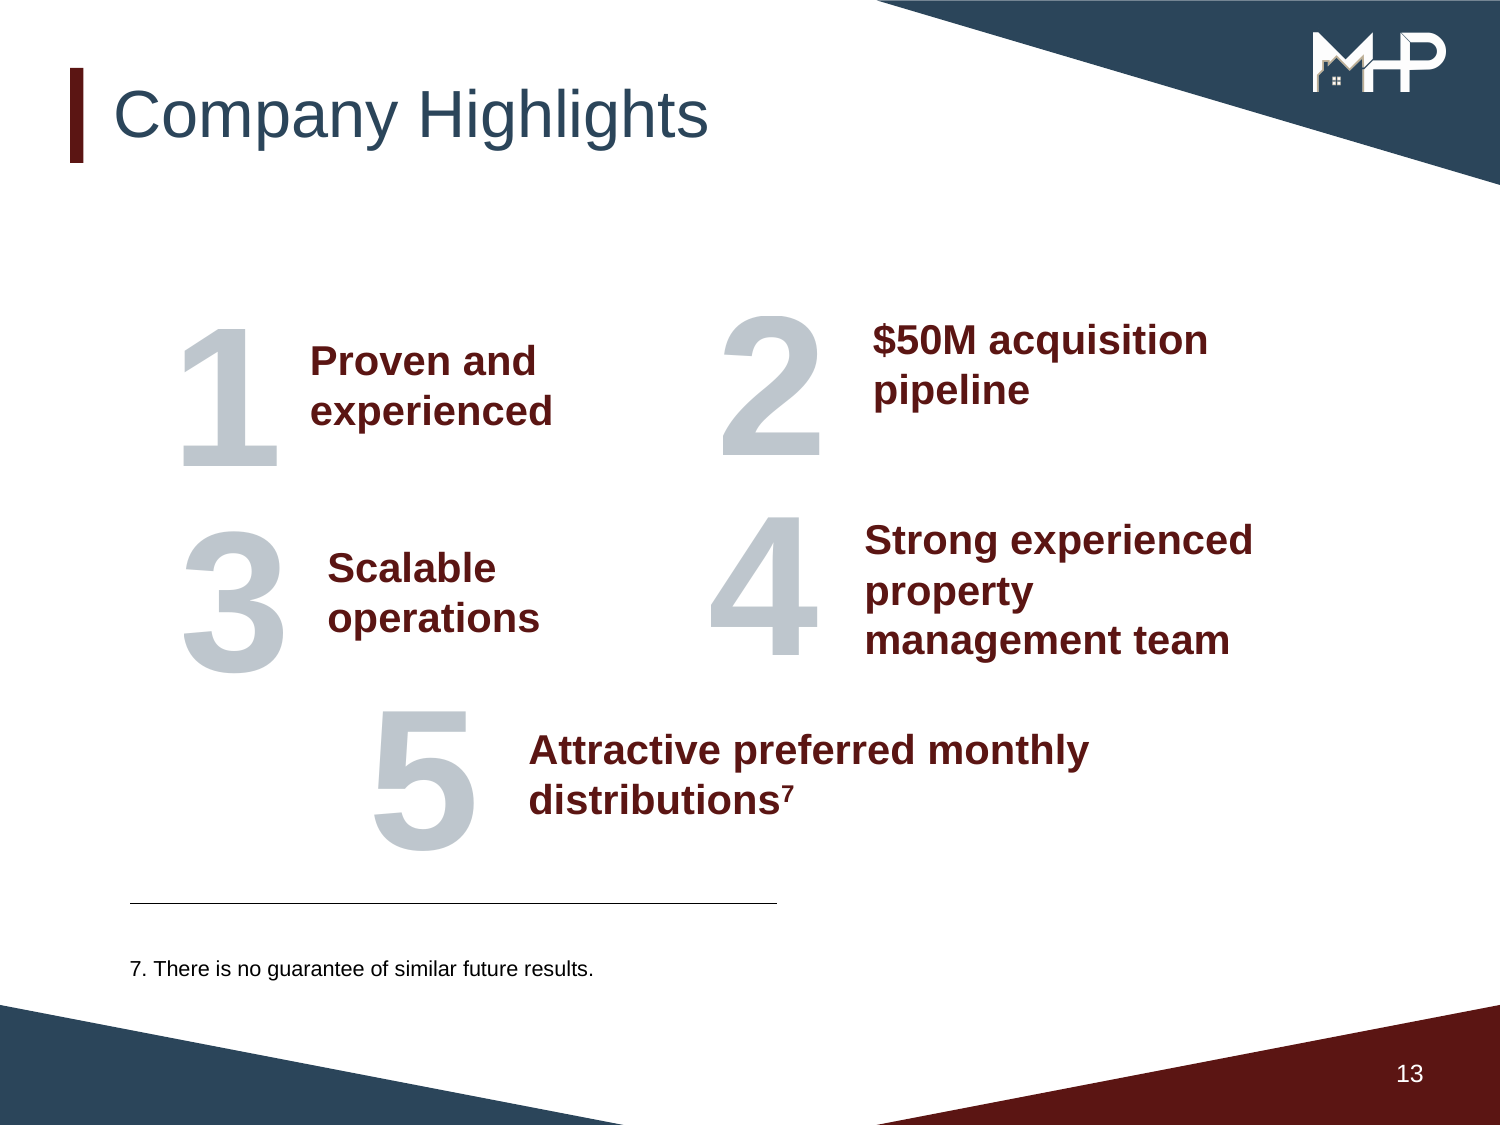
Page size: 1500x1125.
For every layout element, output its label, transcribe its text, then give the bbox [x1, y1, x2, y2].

text_box 7. There is no guarantee of similar future results. [114, 942, 1224, 1003]
text_box 2 [701, 248, 841, 504]
text_box Attractive preferred monthly distributions7 [513, 715, 1119, 831]
text_box 3 [164, 463, 304, 719]
text_box 4 [693, 448, 833, 703]
title Company Highlights [98, 83, 994, 148]
slide_number 13 [1354, 1042, 1439, 1103]
picture [1313, 28, 1446, 92]
text_box Scalable operations [312, 533, 723, 648]
text_box Strong experienced property management team [849, 505, 1285, 671]
text_box 5 [353, 642, 493, 897]
text_box Proven and experienced [295, 326, 676, 441]
text_box 1 [156, 259, 296, 515]
text_box $50M acquisition pipeline [858, 305, 1388, 421]
